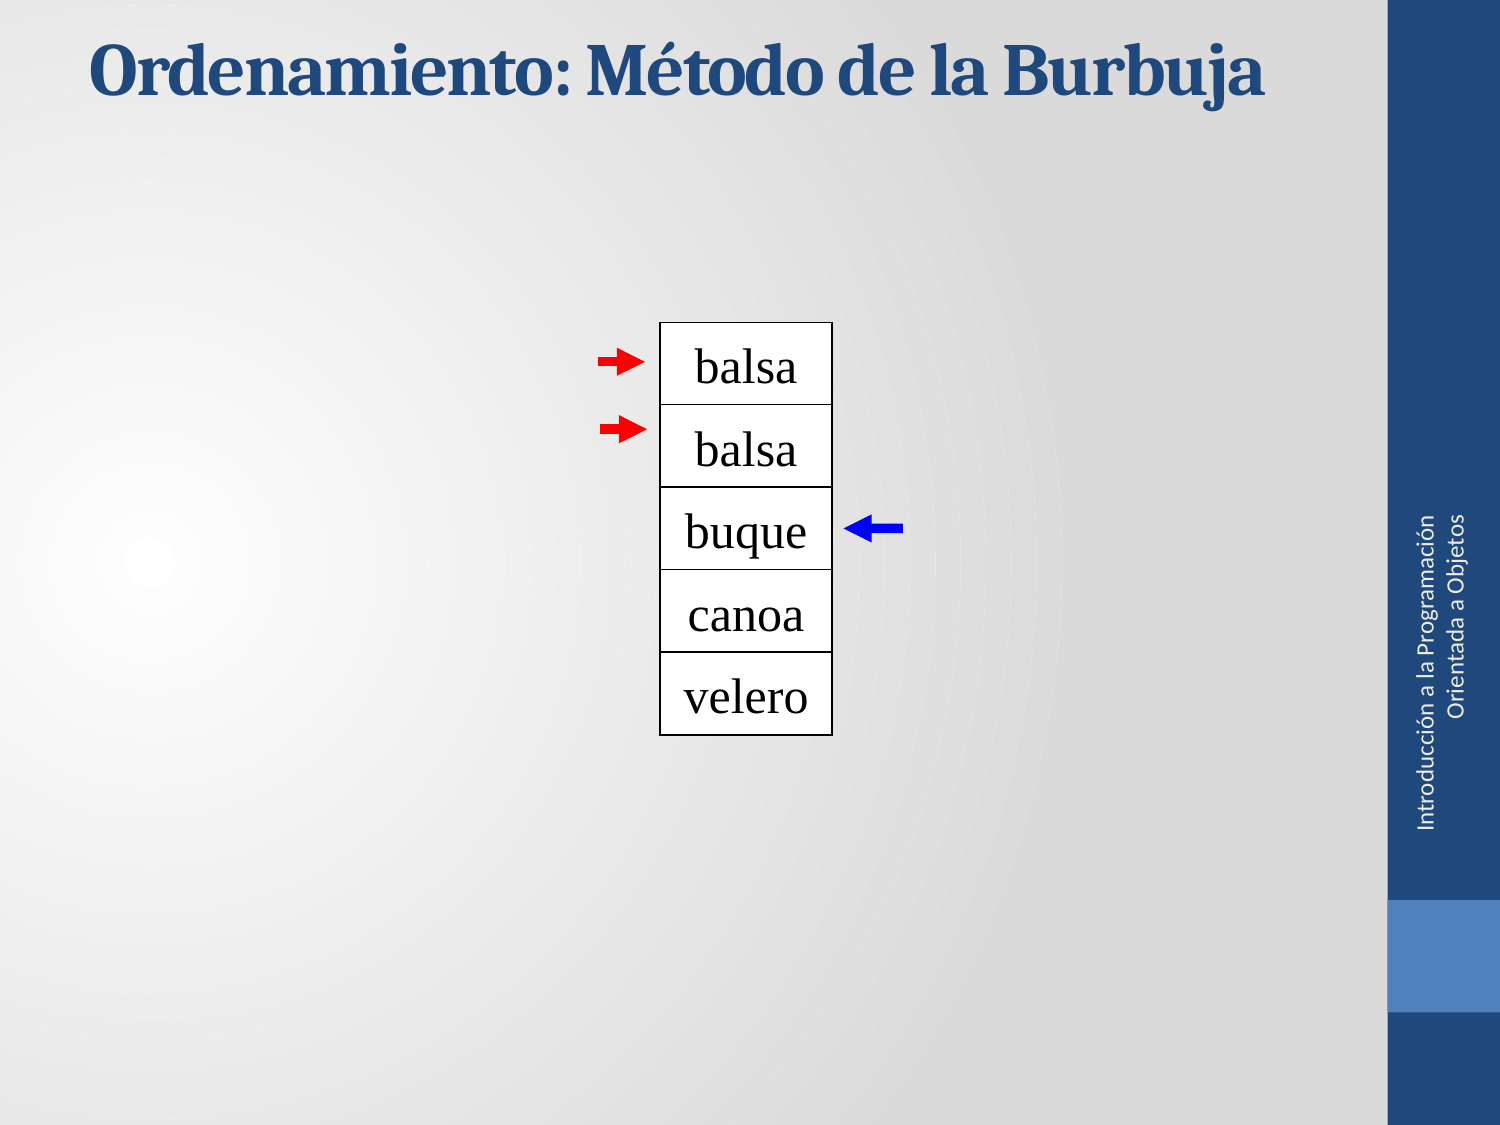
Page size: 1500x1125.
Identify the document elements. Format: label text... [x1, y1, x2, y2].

text_box balsa [659, 404, 833, 487]
text_box [843, 522, 903, 535]
text_box [599, 423, 648, 436]
text_box balsa [659, 322, 833, 404]
text_box Ordenamiento: Método de la Burbuja [74, 13, 1422, 113]
text_box buque [659, 487, 833, 569]
text_box [597, 355, 646, 368]
text_box canoa [659, 569, 833, 652]
footer Introducción a la Programación Orientada a Objetos [1408, 500, 1469, 889]
text_box velero [659, 652, 833, 735]
